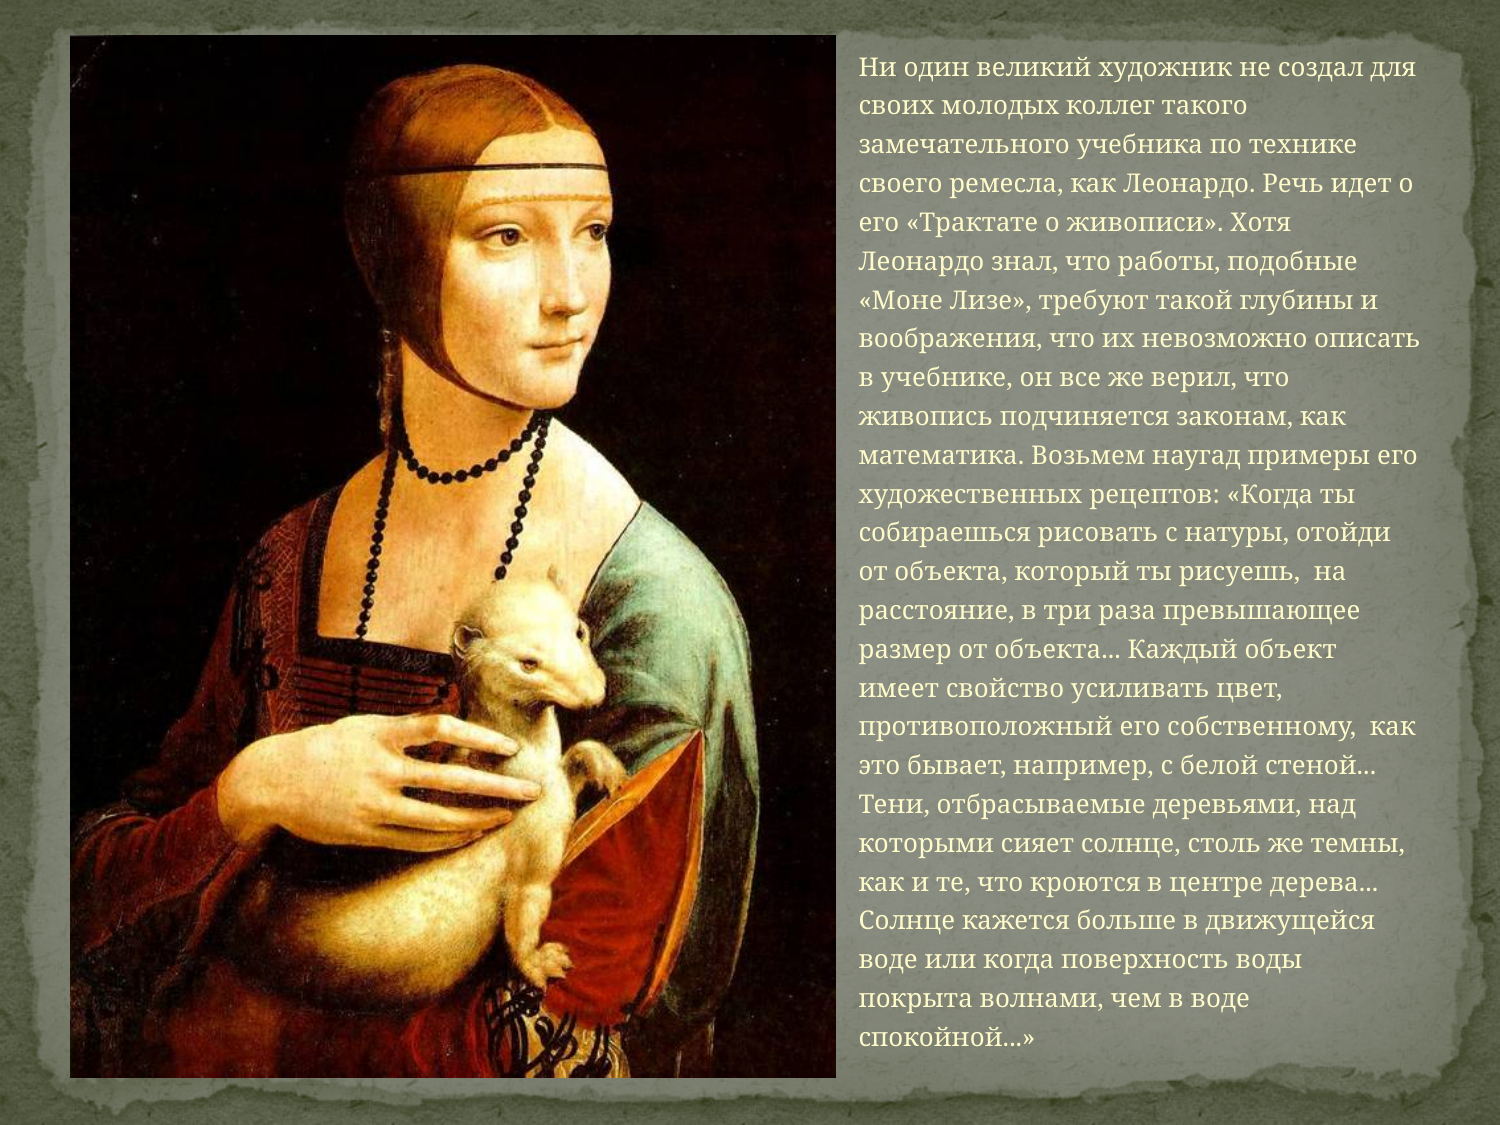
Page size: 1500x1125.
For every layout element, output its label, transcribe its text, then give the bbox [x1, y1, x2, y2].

list Ни один великий художник не создал для своих молодых коллег такого замечательного учебника по технике своего ремесла, как Леонардо. Речь идет о его «Трактате о живописи». Хотя Леонардо знал, что работы, подобные «Моне Лизе», требуют такой глубины и воображения, что их невозможно описать в учебнике, он все же верил, что живопись подчиняется законам, как математика. Возьмем наугад примеры его художественных рецептов: «Когда ты собираешься рисовать с натуры, отойди от объекта, который ты рисуешь, на расстояние, в три раза превышающее размер от объекта... Каждый объект имеет свойство усиливать цвет, противоположный его собственному, как это бывает, например, с белой стеной... Тени, отбрасываемые деревьями, над которыми сияет солнце, столь же темны, как и те, что кроются в центре дерева... Солнце кажется больше в движущейся воде или когда поверхность воды покрыта волнами, чем в воде спокойной...» [843, 35, 1438, 1079]
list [73, 38, 834, 1077]
